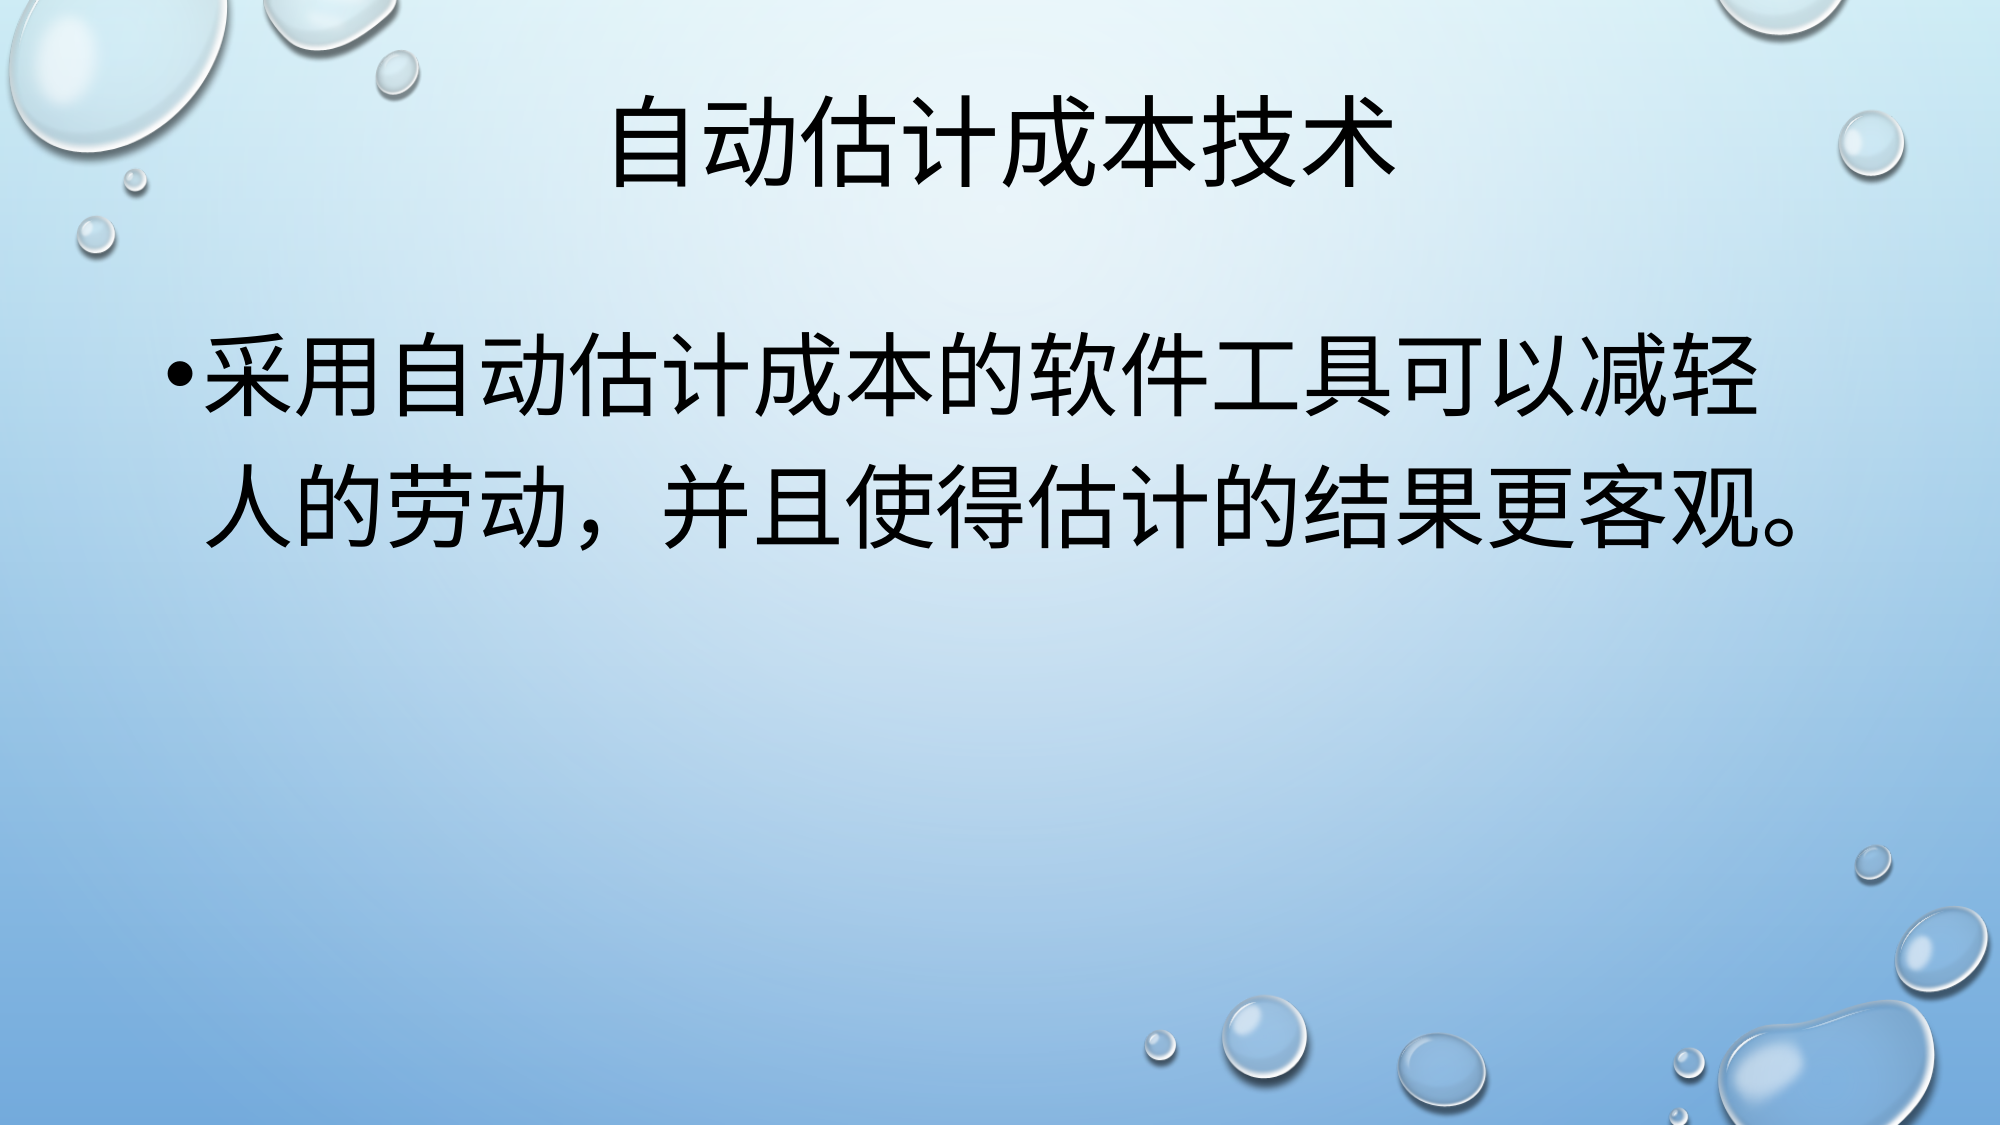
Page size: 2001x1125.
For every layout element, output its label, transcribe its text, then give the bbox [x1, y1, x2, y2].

list 采用自动估计成本的软件工具可以减轻人的劳动，并且使得估计的结果更客观。 [149, 288, 1850, 950]
picture [0, 0, 2000, 1125]
title 自动估计成本技术 [149, 53, 1851, 241]
